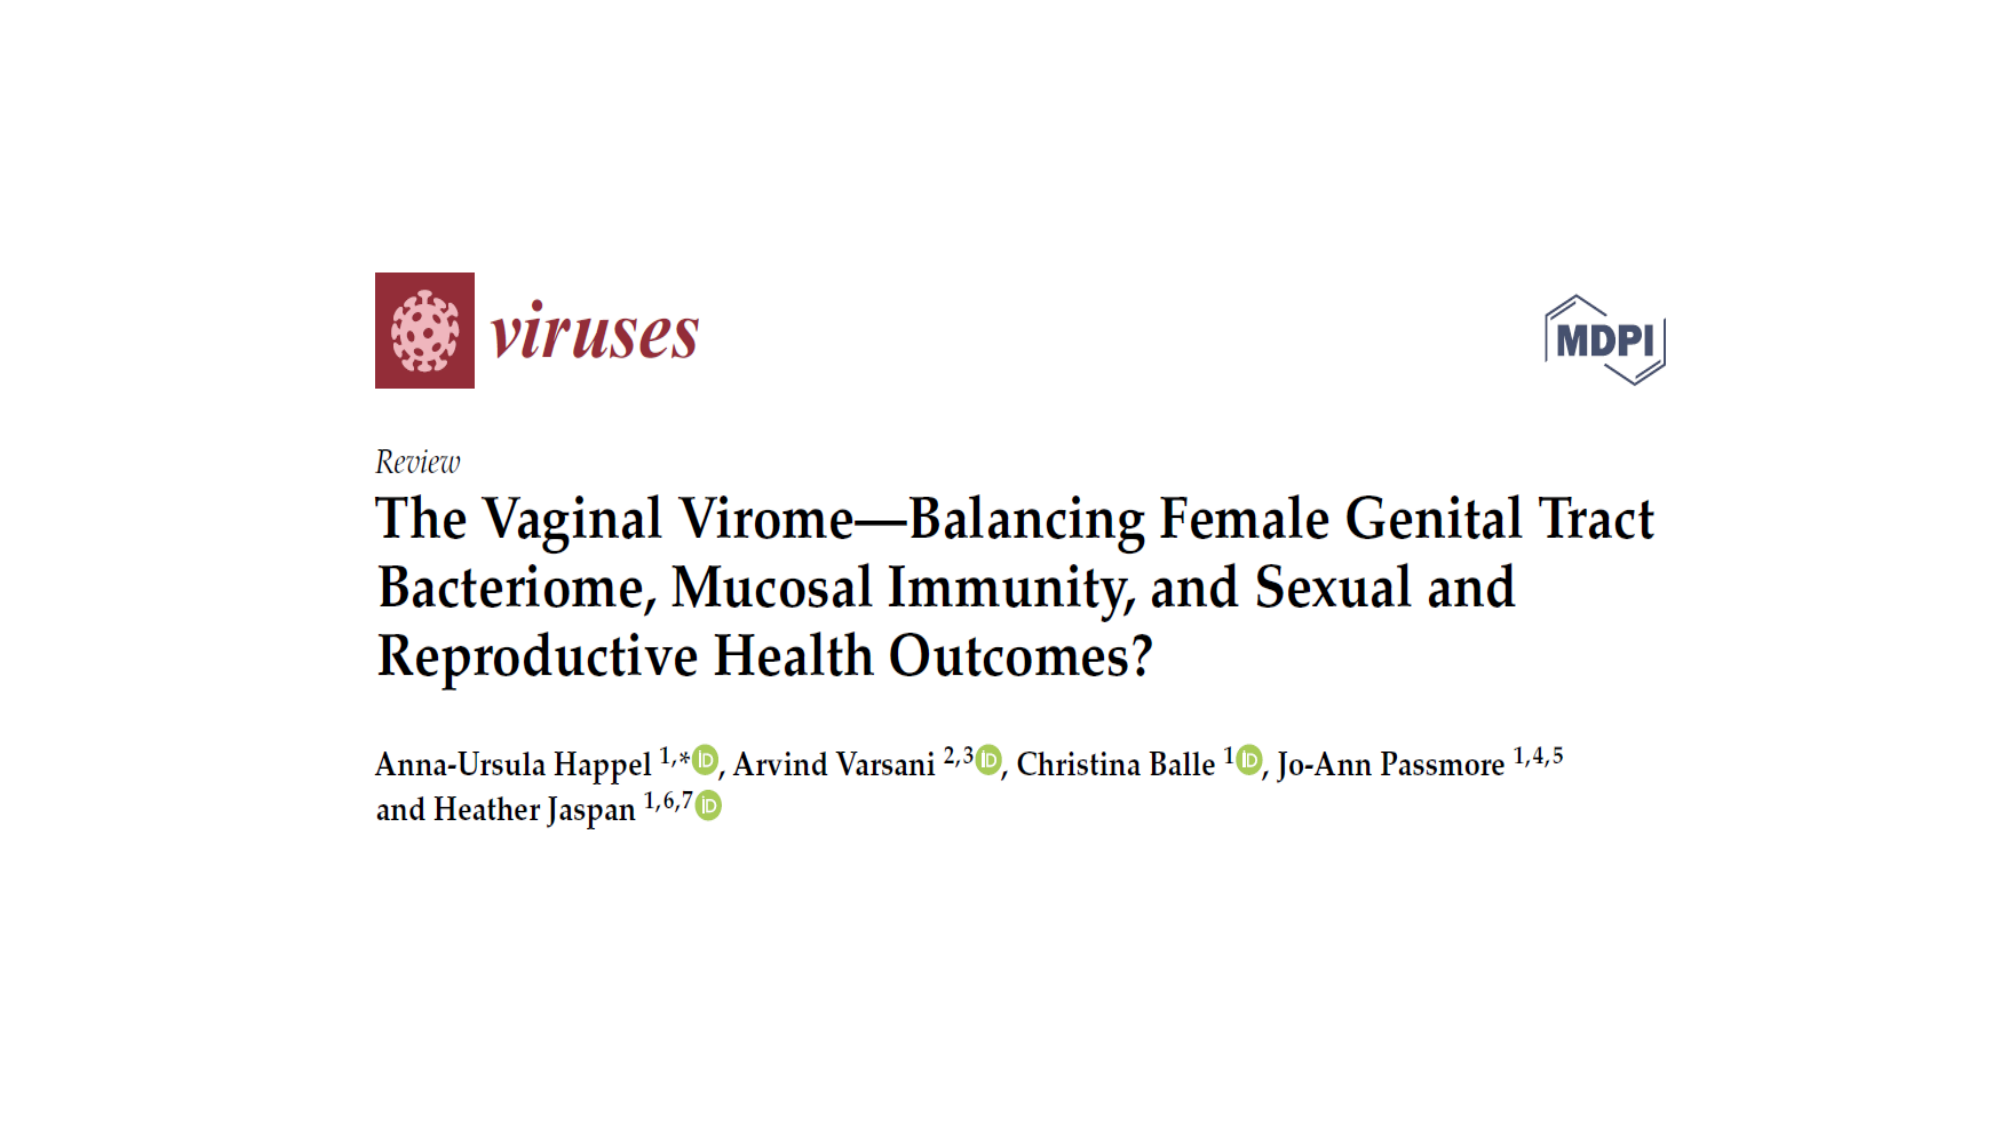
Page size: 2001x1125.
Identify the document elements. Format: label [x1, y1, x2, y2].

picture [326, 208, 1729, 846]
